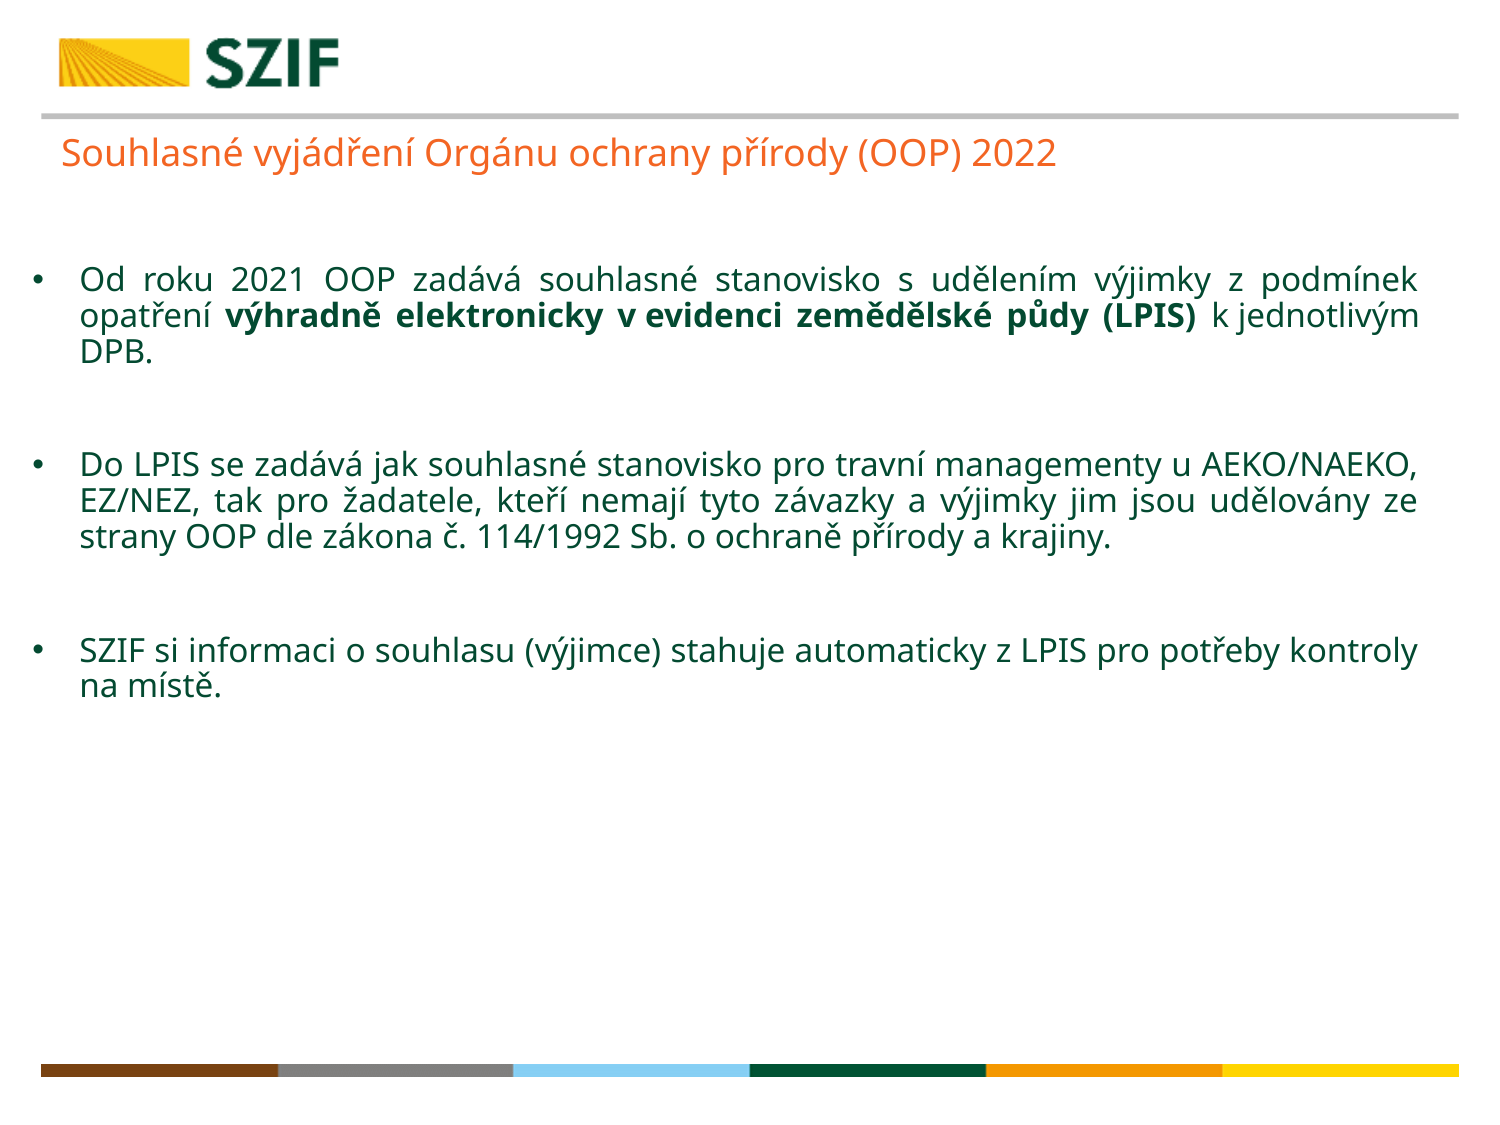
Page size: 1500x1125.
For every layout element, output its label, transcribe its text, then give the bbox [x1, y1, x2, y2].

title Souhlasné vyjádření Orgánu ochrany přírody (OOP) 2022 [46, 116, 1341, 187]
picture [41, 1064, 1459, 1077]
list Od roku 2021 OOP zadává souhlasné stanovisko s udělením výjimky z podmínek opatření výhradně elektronicky v evidenci zemědělské půdy (LPIS) k jednotlivým DPB. Do LPIS se zadává jak souhlasné stanovisko pro travní managementy u AEKO/NAEKO, EZ/NEZ, tak pro žadatele, kteří nemají tyto závazky a výjimky jim jsou udělovány ze strany OOP dle zákona č. 114/1992 Sb. o ochraně přírody a krajiny. SZIF si informaci o souhlasu (výjimce) stahuje automaticky z LPIS pro potřeby kontroly na místě. [17, 255, 1435, 988]
picture [58, 37, 340, 90]
